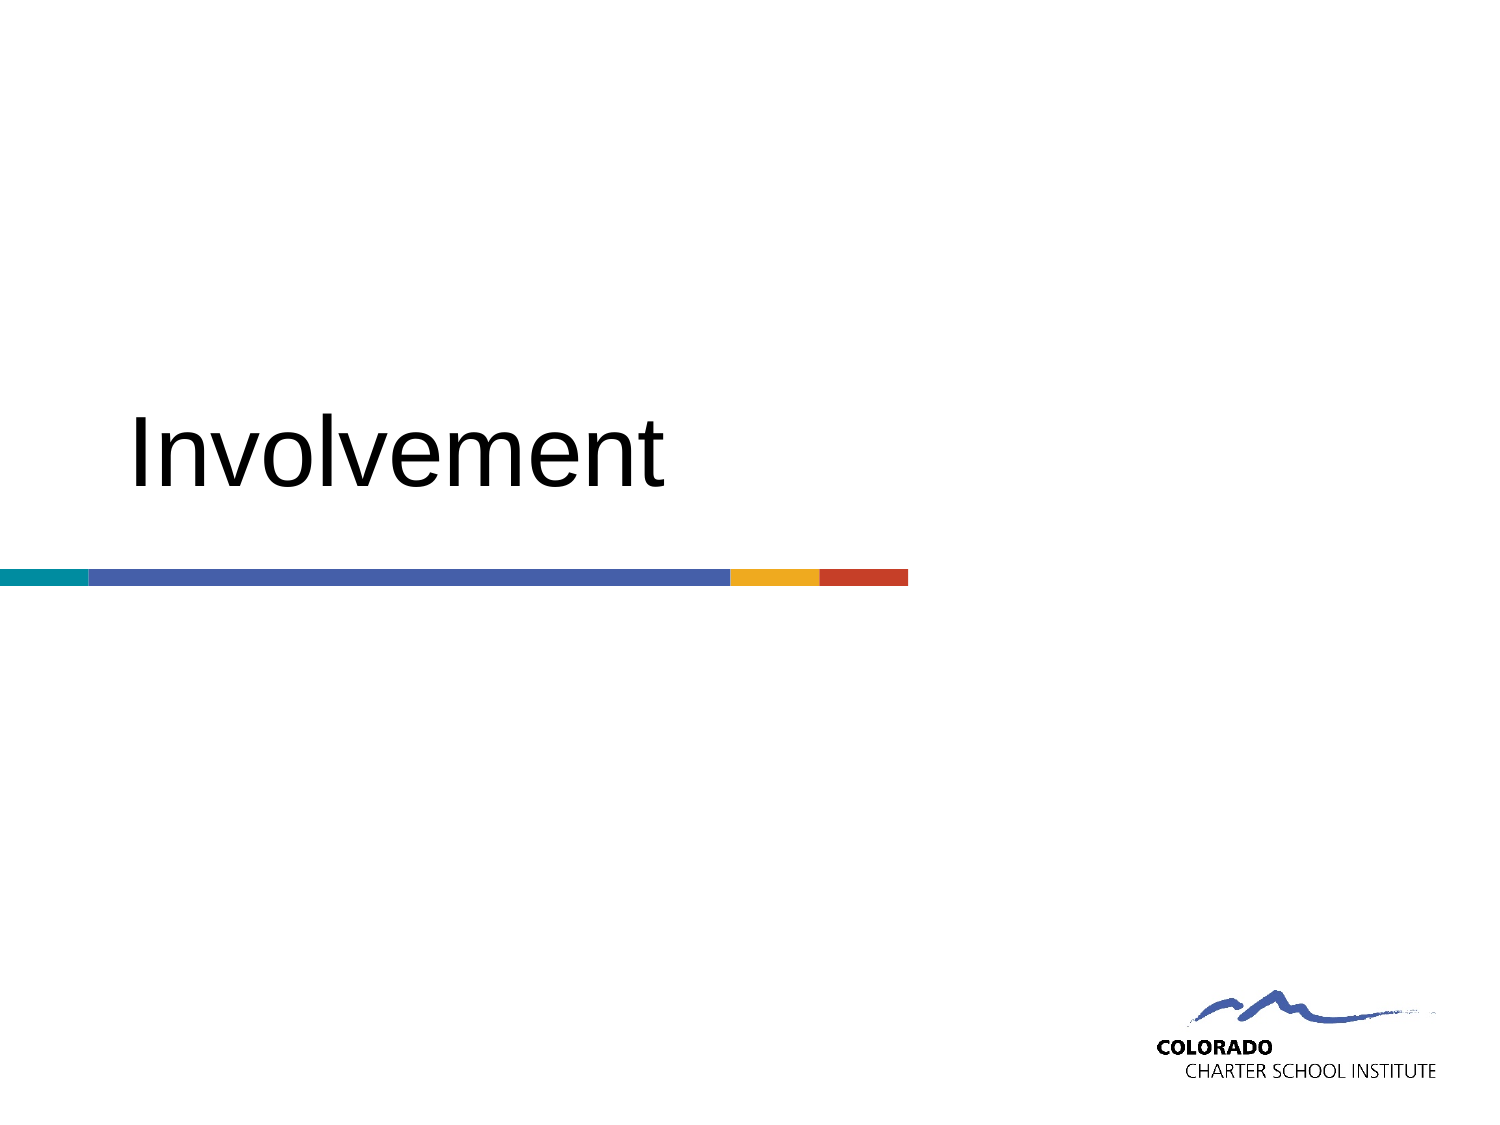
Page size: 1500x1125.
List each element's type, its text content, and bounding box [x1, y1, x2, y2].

picture [1157, 990, 1436, 1078]
title Involvement [112, 123, 1388, 516]
